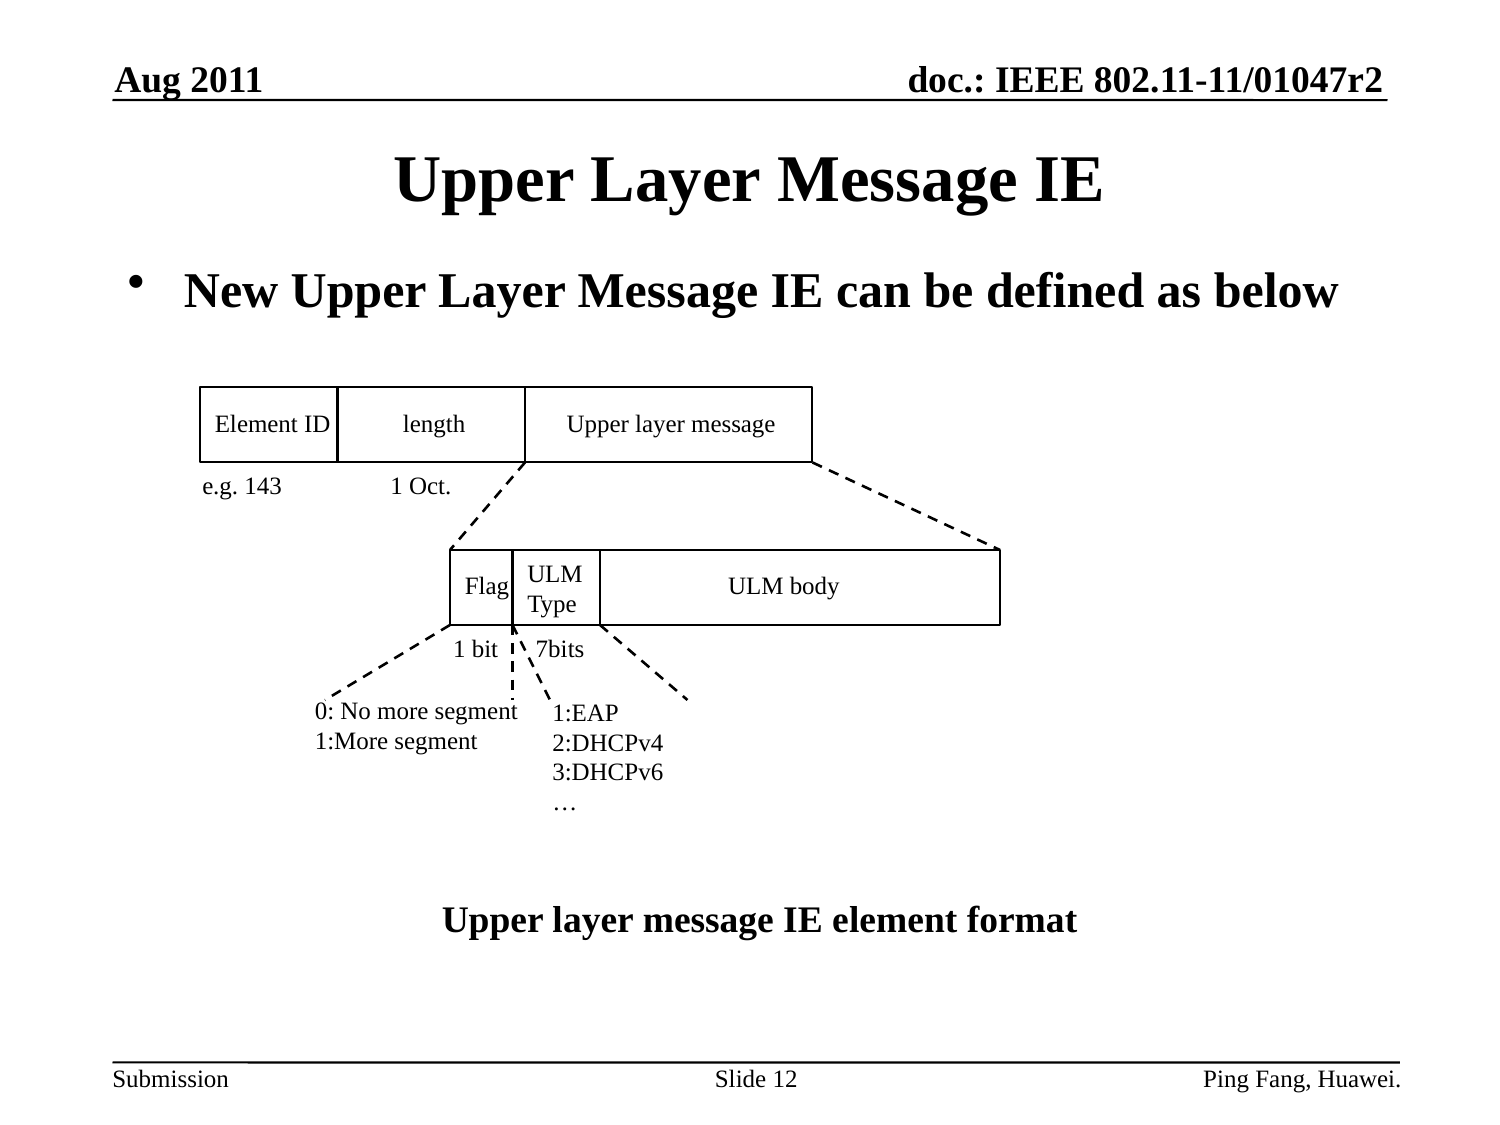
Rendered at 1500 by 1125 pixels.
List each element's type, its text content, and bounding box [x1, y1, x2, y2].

slide_number Slide 12 [712, 1061, 800, 1093]
footer Ping Fang, Huawei. [1192, 1061, 1402, 1093]
text_box Upper layer message IE element format [427, 887, 1093, 948]
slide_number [114, 54, 265, 101]
list New Upper Layer Message IE can be defined as below [112, 249, 1388, 363]
title Upper Layer Message IE [112, 87, 1388, 249]
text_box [187, 387, 1001, 826]
